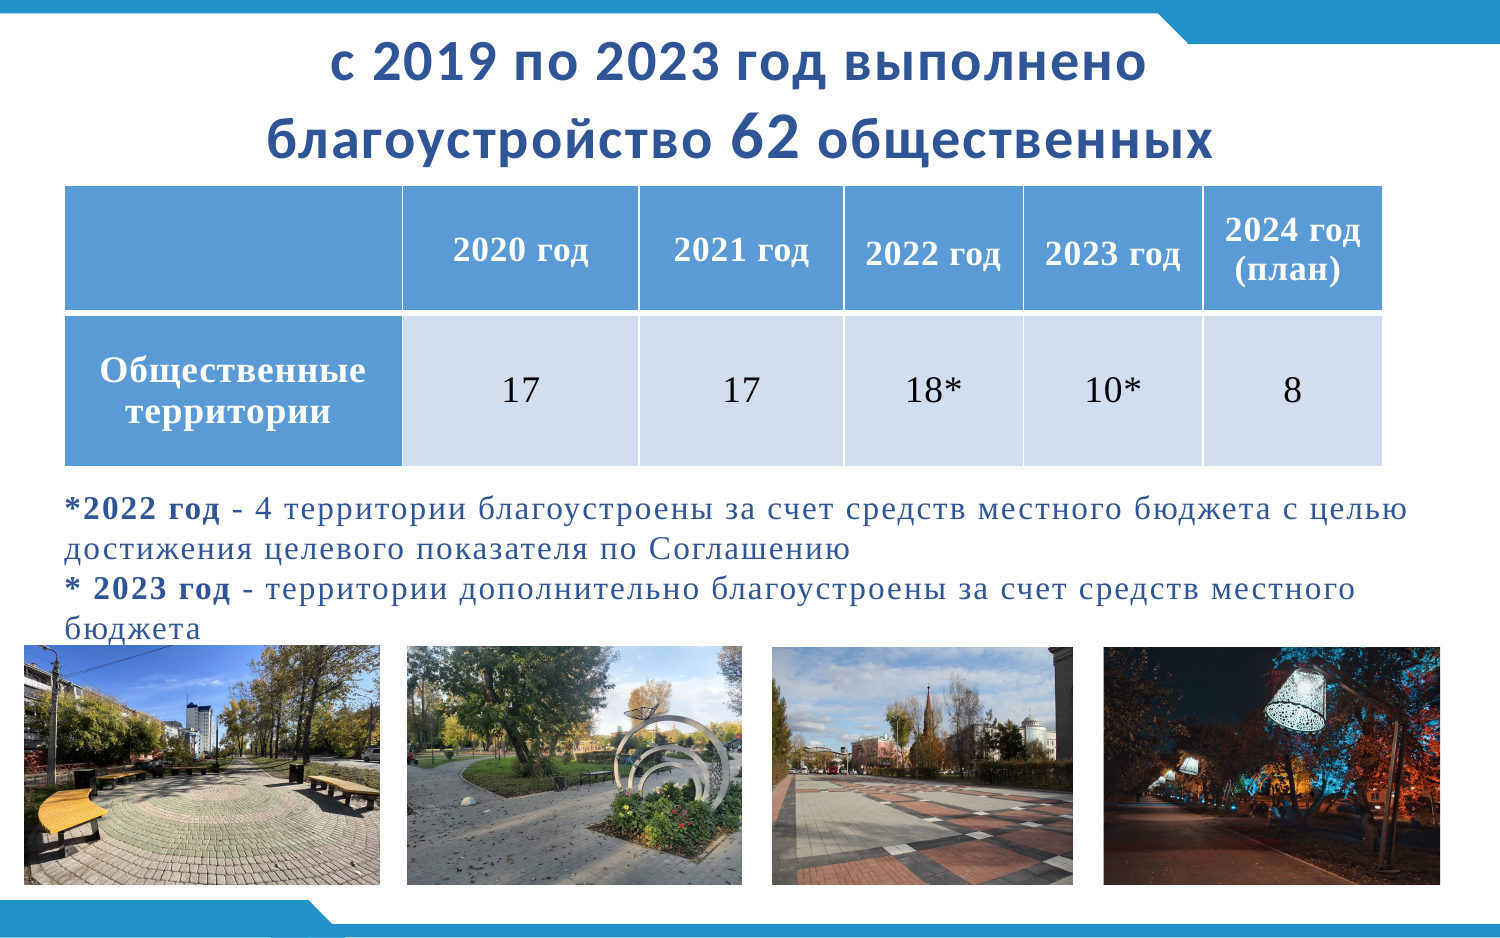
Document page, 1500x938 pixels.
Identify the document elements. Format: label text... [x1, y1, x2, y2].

text_box *2022 год - 4 территории благоустроены за счет средств местного бюджета с целью достижения целевого показателя по Соглашению * 2023 год - территории дополнительно благоустроены за счет средств местного бюджета [49, 479, 1480, 739]
table_cell 18* [845, 316, 1023, 466]
table_header 2023 год [1024, 186, 1202, 310]
table_cell Общественные территории [65, 316, 402, 466]
picture [772, 647, 1073, 885]
table_header 2024 год (план) [1204, 186, 1382, 310]
table_header 2021 год [640, 186, 843, 310]
picture [1103, 647, 1441, 885]
table_header 2022 год [845, 186, 1023, 310]
table_header 2020 год [403, 186, 638, 310]
text_box с 2019 по 2023 год выполнено благоустройство 62 общественных [86, 14, 1394, 180]
table_cell 17 [403, 316, 638, 466]
picture [407, 646, 742, 885]
table_cell 8 [1204, 316, 1382, 466]
table_cell 10* [1024, 316, 1202, 466]
picture [24, 645, 380, 885]
table_header [65, 186, 402, 310]
table_cell 17 [640, 316, 843, 466]
